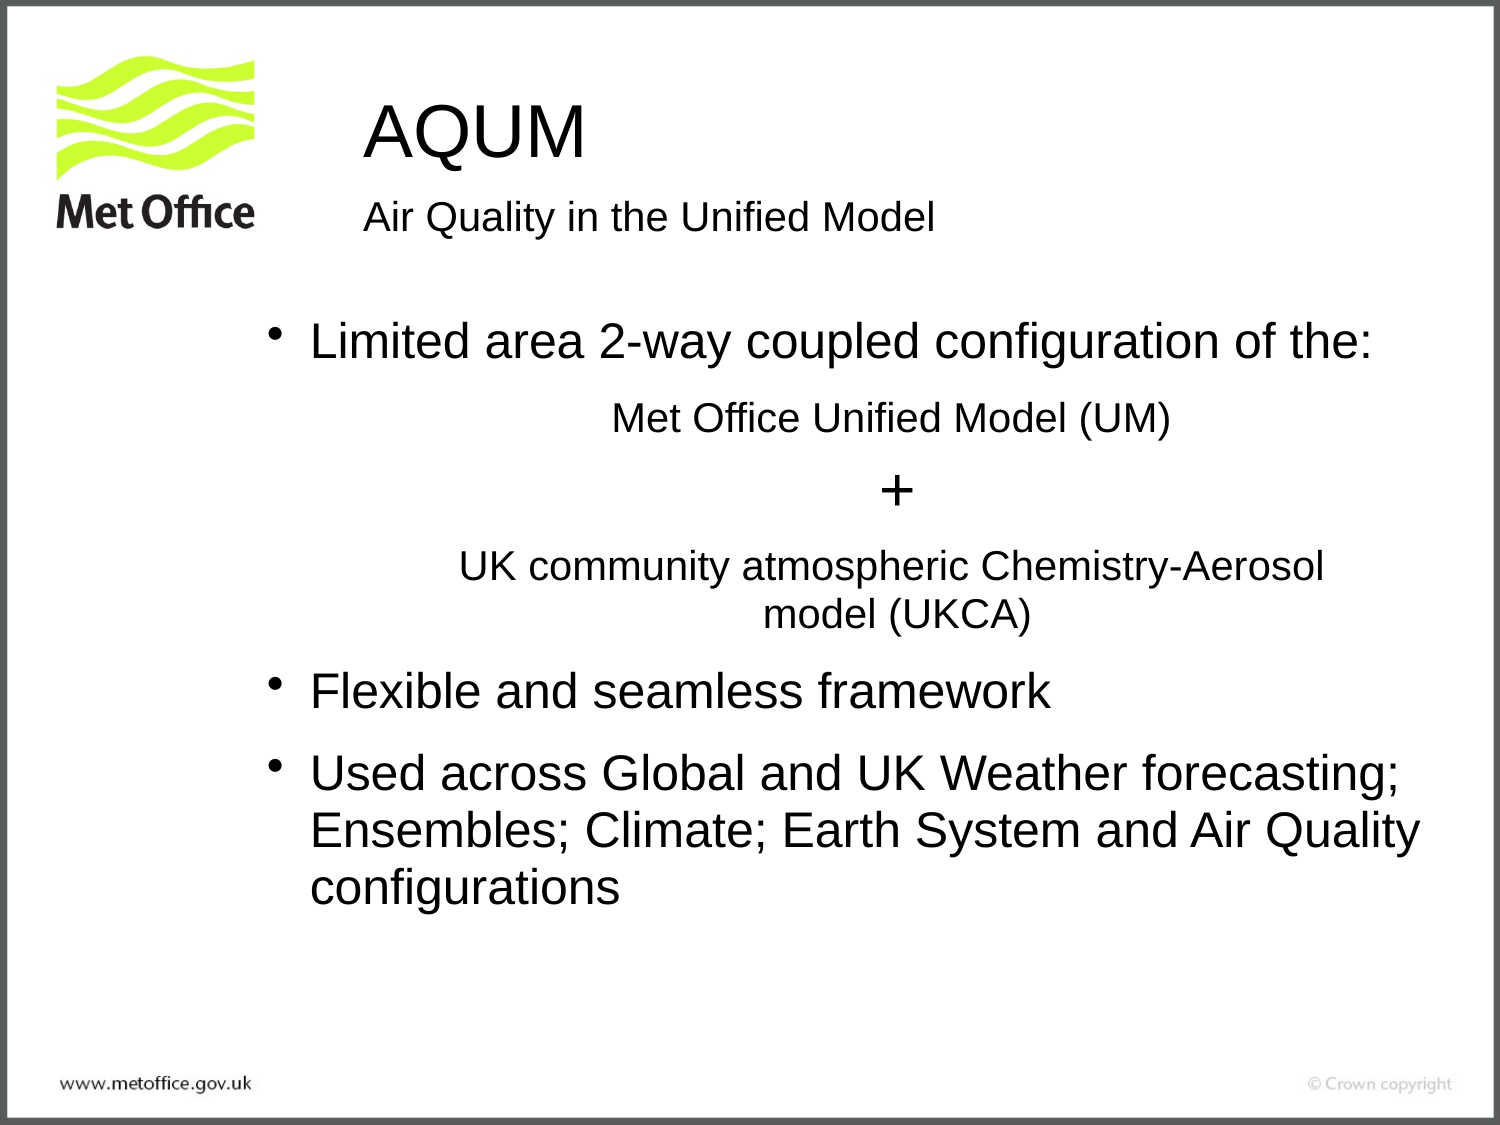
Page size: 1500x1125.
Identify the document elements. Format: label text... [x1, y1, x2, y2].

title AQUM [348, 26, 1495, 180]
picture [2, 2, 1498, 1123]
list Limited area 2-way coupled configuration of the: Met Office Unified Model (UM) + UK community atmospheric Chemistry-Aerosol model (UKCA) Flexible and seamless framework Used across Global and UK Weather forecasting; Ensembles; Climate; Earth System and Air Quality configurations [252, 305, 1471, 1026]
subtitle Air Quality in the Unified Model [348, 182, 1495, 266]
